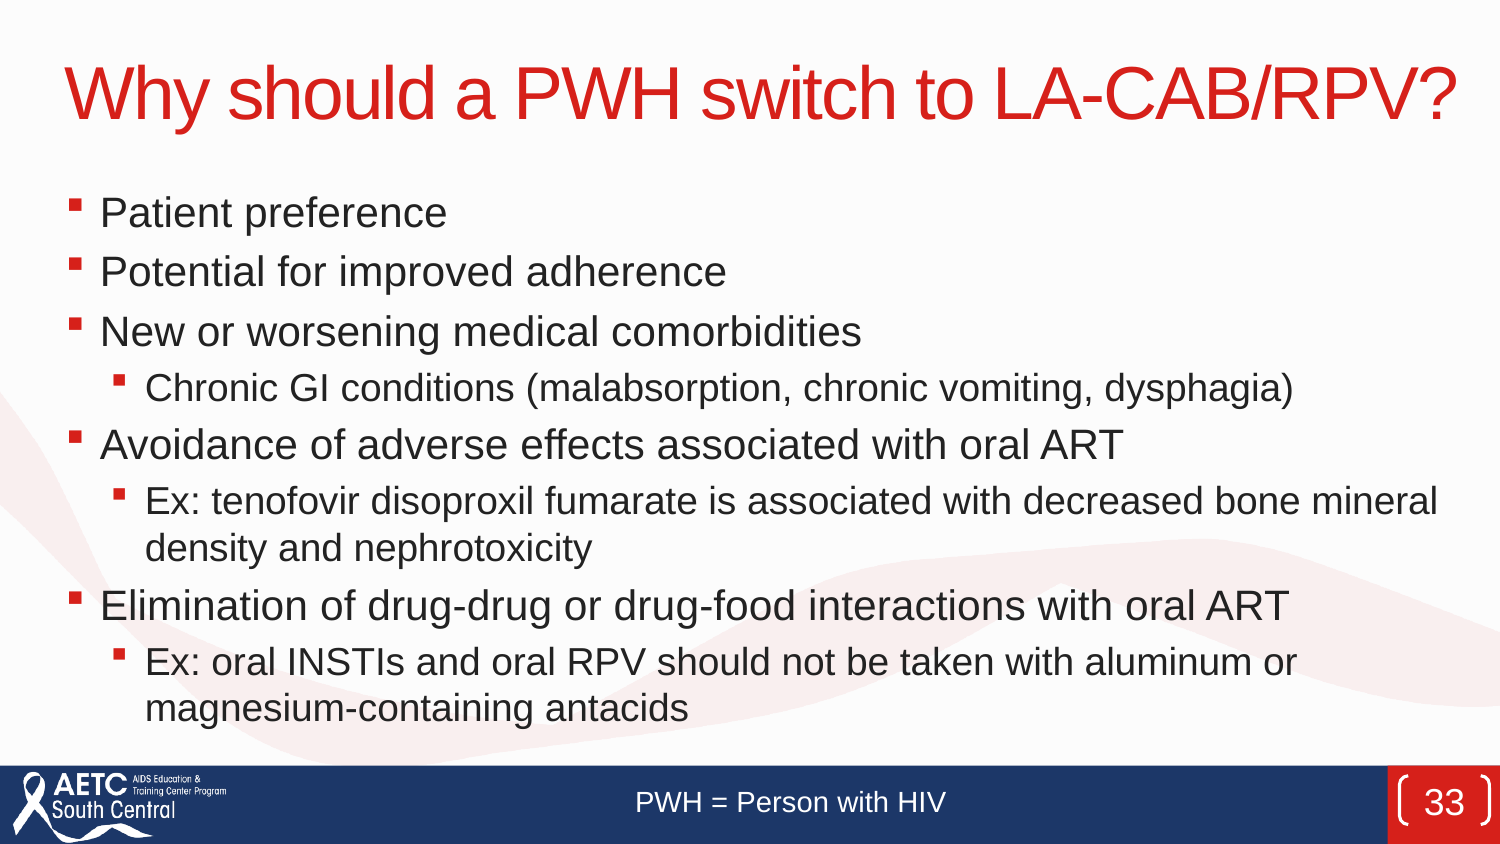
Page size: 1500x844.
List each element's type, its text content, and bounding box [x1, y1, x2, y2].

text_box PWH = Person with HIV [475, 775, 1107, 826]
slide_number 33 [1397, 774, 1492, 827]
title Why should a PWH switch to LA-CAB/RPV? [45, 19, 1479, 160]
picture [12, 770, 227, 844]
list Patient preference Potential for improved adherence New or worsening medical comorbidities Chronic GI conditions (malabsorption, chronic vomiting, dysphagia) Avoidance of adverse effects associated with oral ART Ex: tenofovir disoproxil fumarate is associated with decreased bone mineral density and nephrotoxicity Elimination of drug-drug or drug-food interactions with oral ART Ex: oral INSTIs and oral RPV should not be taken with aluminum or magnesium-containing antacids [33, 177, 1467, 741]
